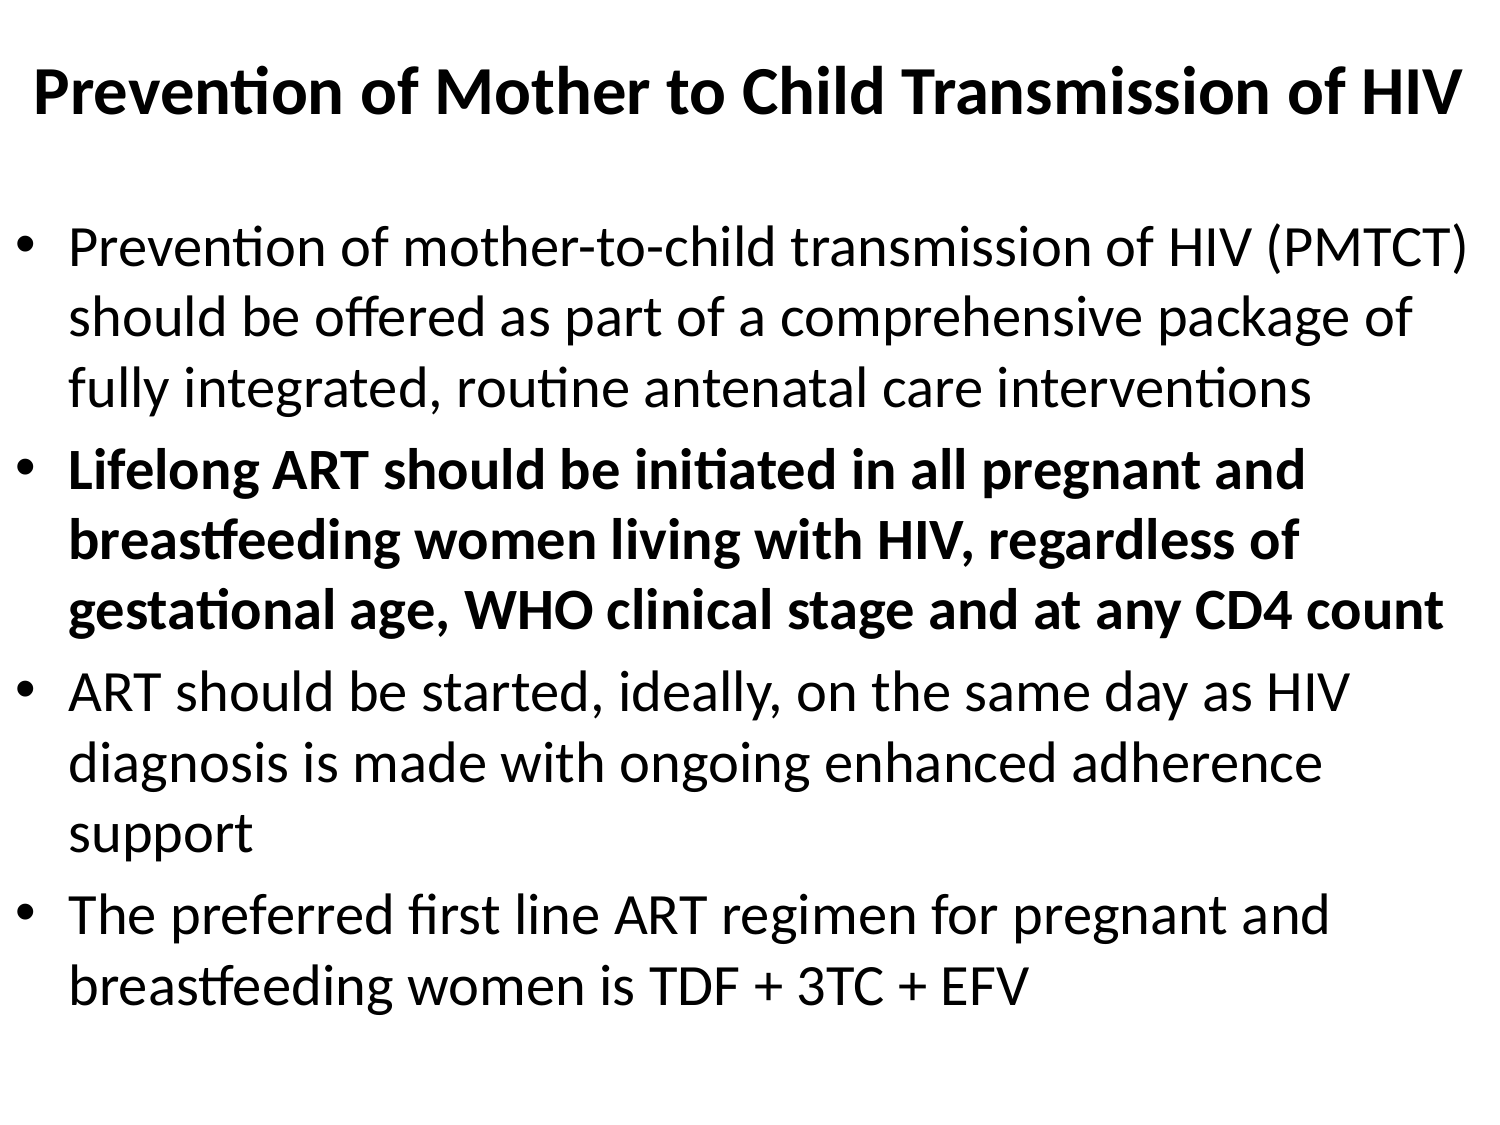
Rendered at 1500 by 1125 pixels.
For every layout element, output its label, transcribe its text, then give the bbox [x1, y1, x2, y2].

list Prevention of mother-to-child transmission of HIV (PMTCT) should be offered as part of a comprehensive package of fully integrated, routine antenatal care interventions Lifelong ART should be initiated in all pregnant and breastfeeding women living with HIV, regardless of gestational age, WHO clinical stage and at any CD4 count ART should be started, ideally, on the same day as HIV diagnosis is made with ongoing enhanced adherence support The preferred first line ART regimen for pregnant and breastfeeding women is TDF + 3TC + EFV [0, 200, 1500, 1125]
title Prevention of Mother to Child Transmission of HIV [0, 0, 1500, 175]
